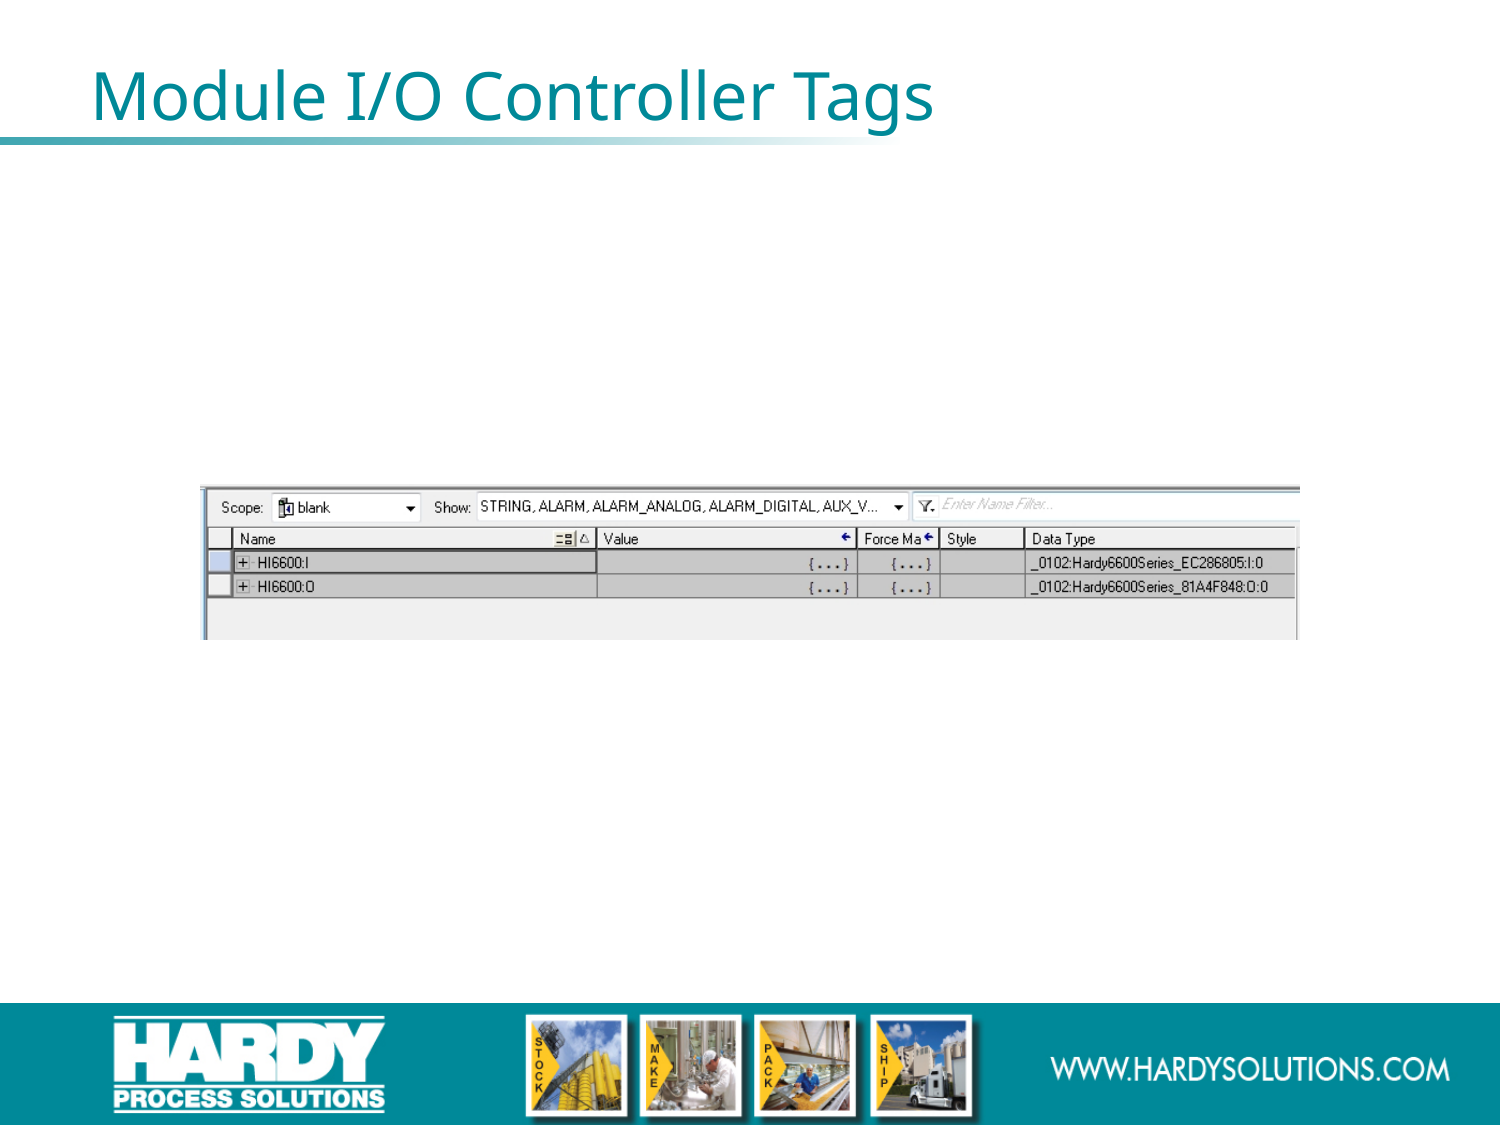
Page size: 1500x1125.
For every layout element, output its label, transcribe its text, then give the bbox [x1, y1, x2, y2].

title Module I/O Controller Tags [74, 0, 1426, 188]
picture [200, 484, 1300, 641]
picture [0, 1003, 1500, 1125]
